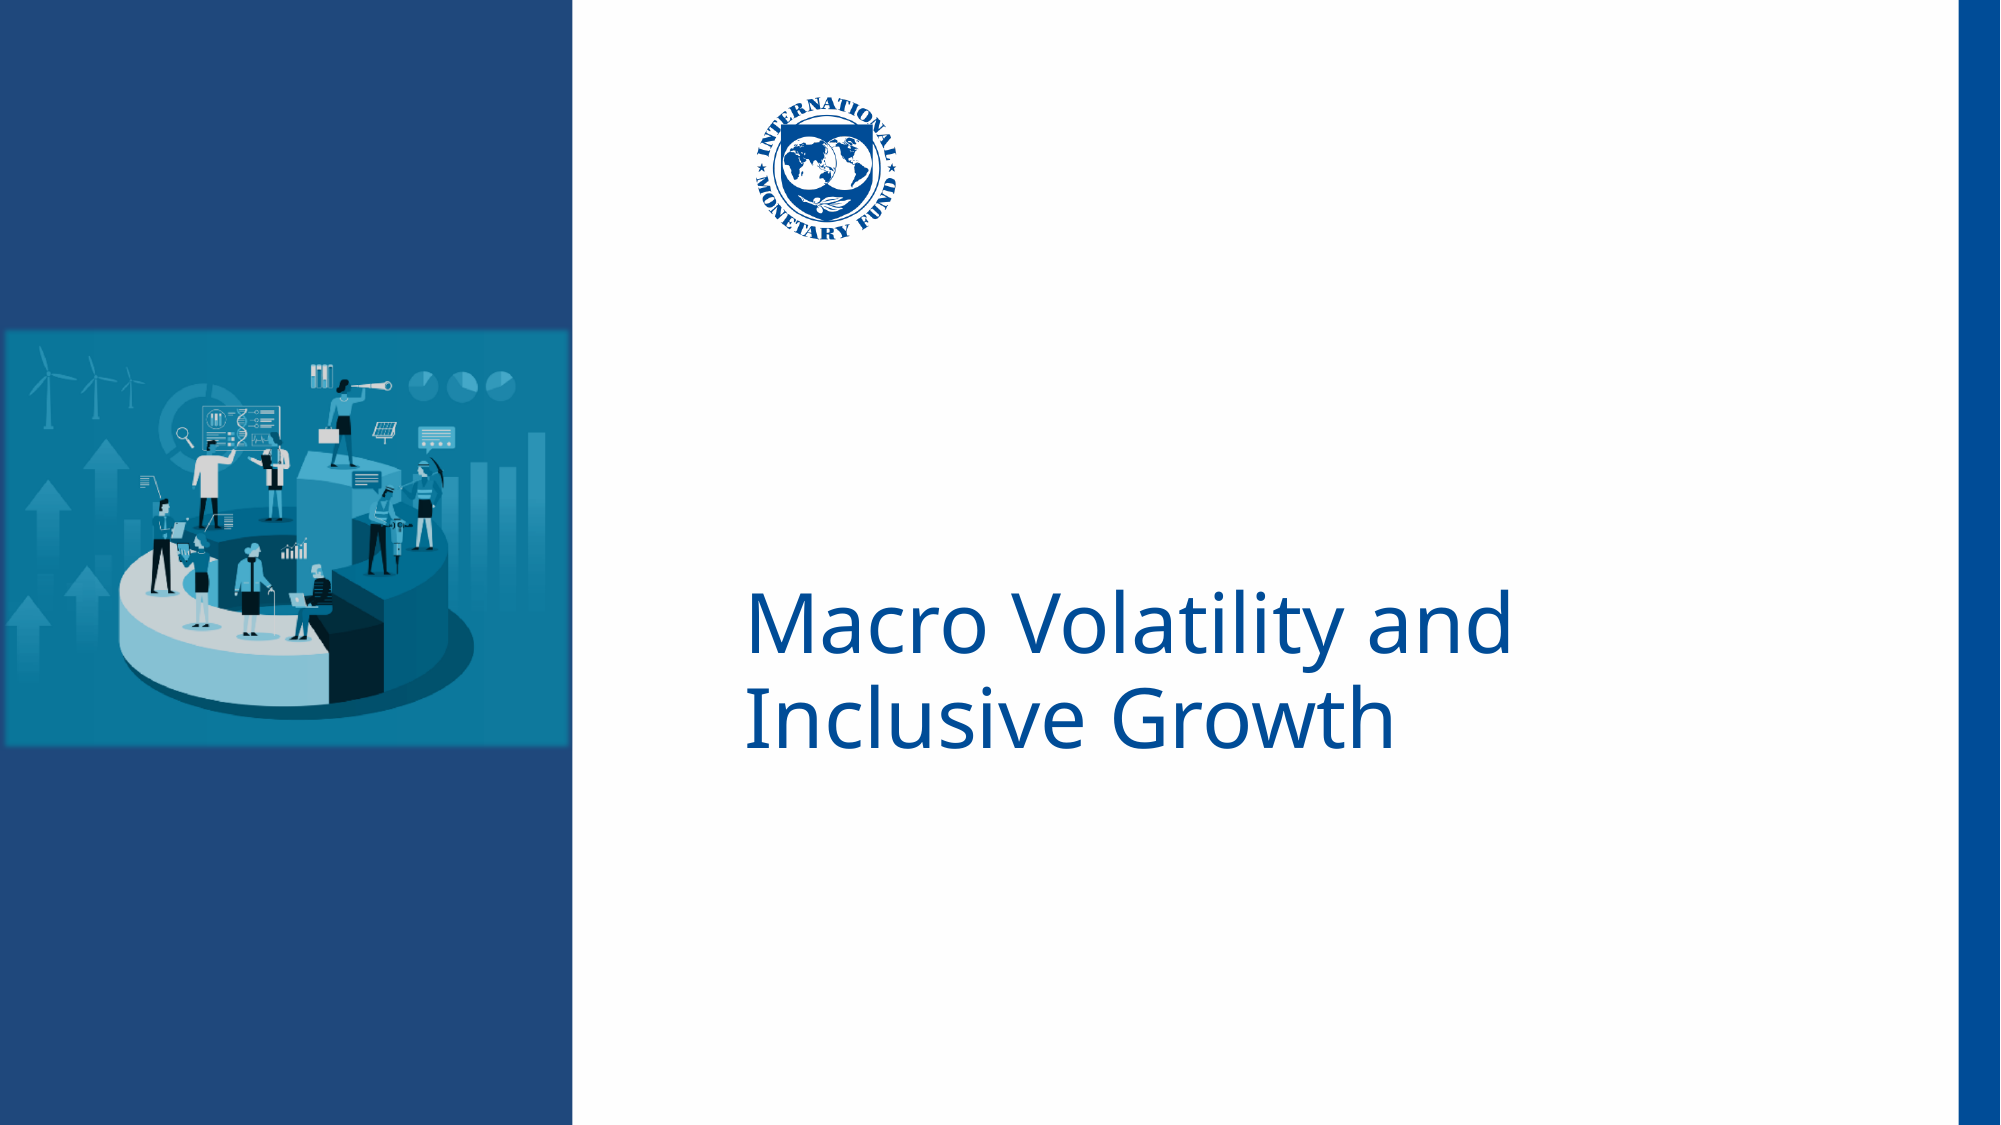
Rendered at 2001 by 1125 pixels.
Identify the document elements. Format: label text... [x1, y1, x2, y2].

title Macro Volatility and Inclusive Growth [744, 467, 1828, 776]
picture [0, 0, 573, 1125]
picture [733, 74, 914, 262]
